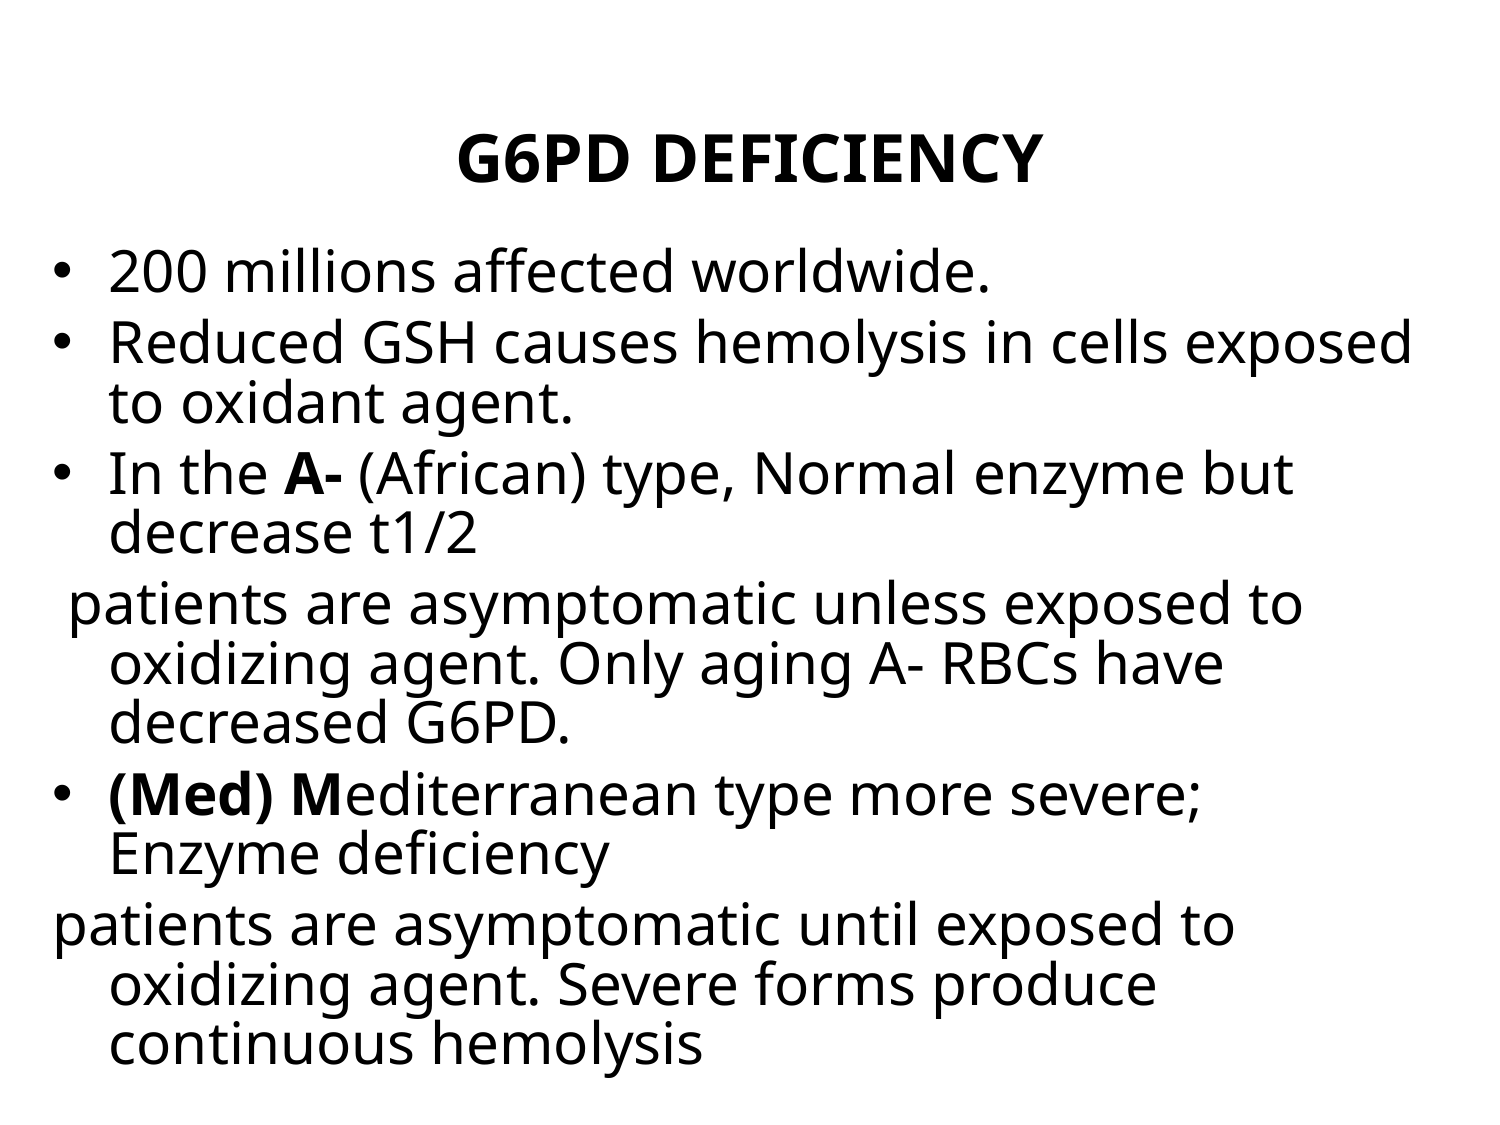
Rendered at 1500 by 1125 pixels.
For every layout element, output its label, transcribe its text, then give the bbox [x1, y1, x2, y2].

list 200 millions affected worldwide. Reduced GSH causes hemolysis in cells exposed to oxidant agent. In the A- (African) type, Normal enzyme but decrease t1/2 patients are asymptomatic unless exposed to oxidizing agent. Only aging A- RBCs have decreased G6PD. (Med) Mediterranean type more severe; Enzyme deficiency patients are asymptomatic until exposed to oxidizing agent. Severe forms produce continuous hemolysis [37, 237, 1438, 1125]
title G6PD DEFICIENCY [0, 62, 1500, 250]
